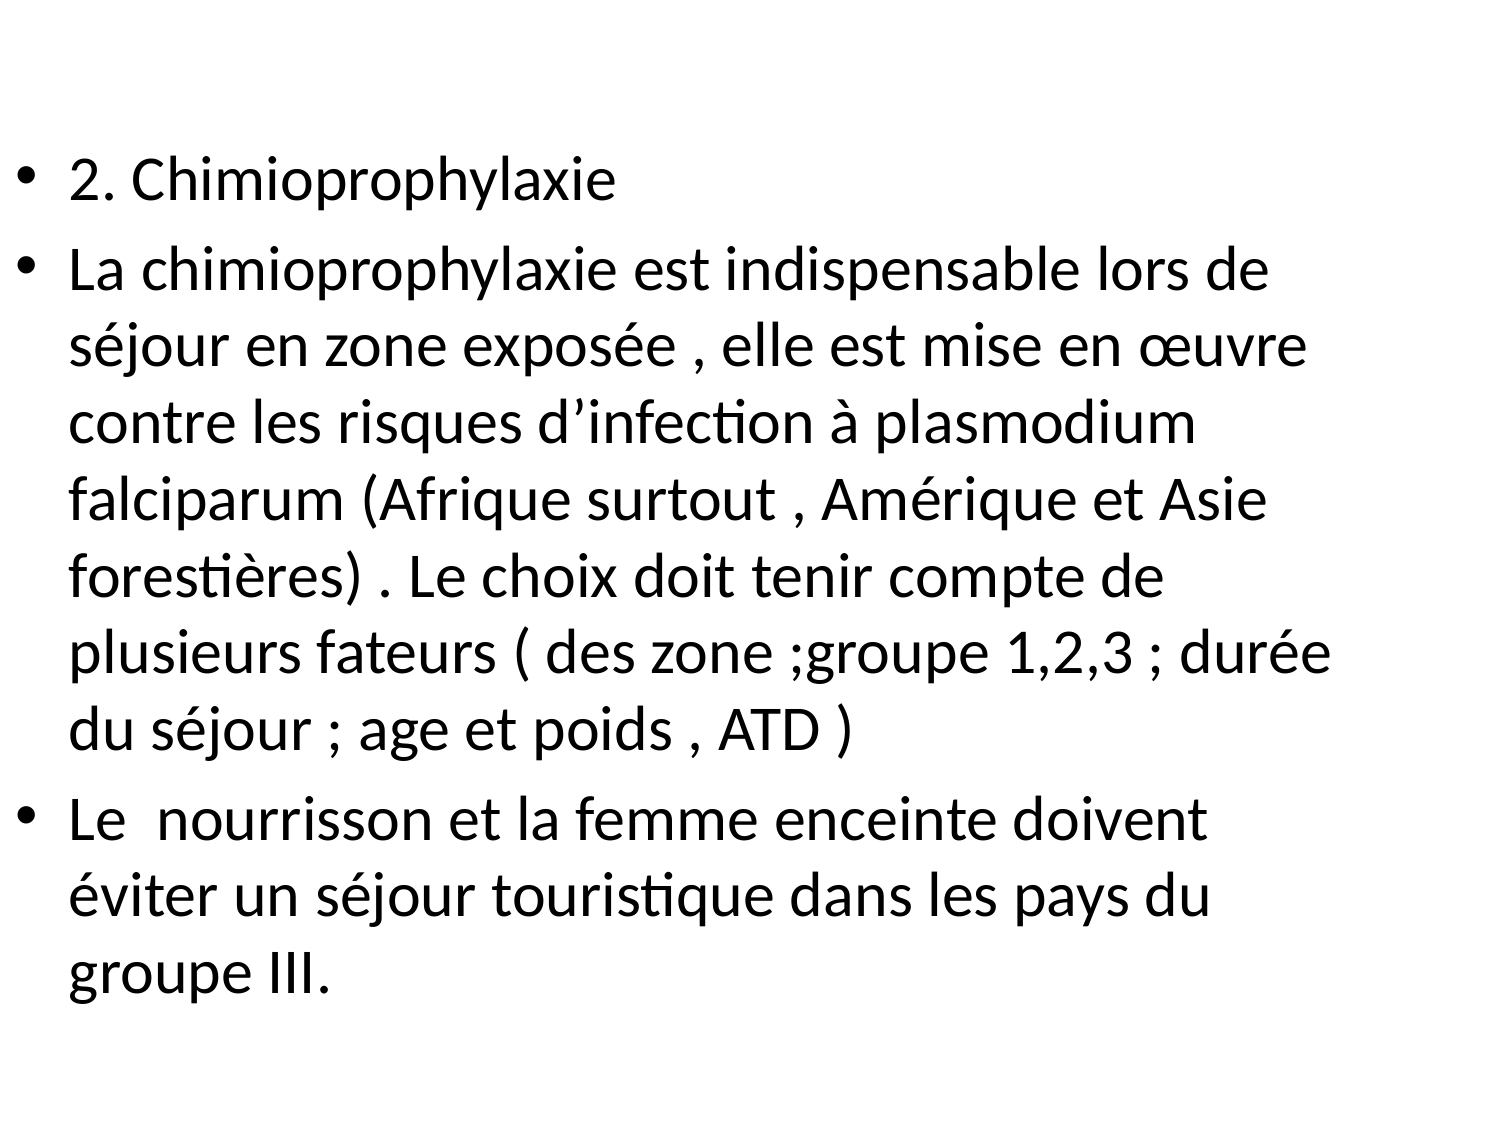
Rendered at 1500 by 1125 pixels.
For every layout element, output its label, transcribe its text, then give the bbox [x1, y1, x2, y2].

list 2. Chimioprophylaxie La chimioprophylaxie est indispensable lors de séjour en zone exposée , elle est mise en œuvre contre les risques d’infection à plasmodium falciparum (Afrique surtout , Amérique et Asie forestières) . Le choix doit tenir compte de plusieurs fateurs ( des zone ;groupe 1,2,3 ; durée du séjour ; age et poids , ATD ) Le nourrisson et la femme enceinte doivent éviter un séjour touristique dans les pays du groupe III. [0, 128, 1362, 1071]
